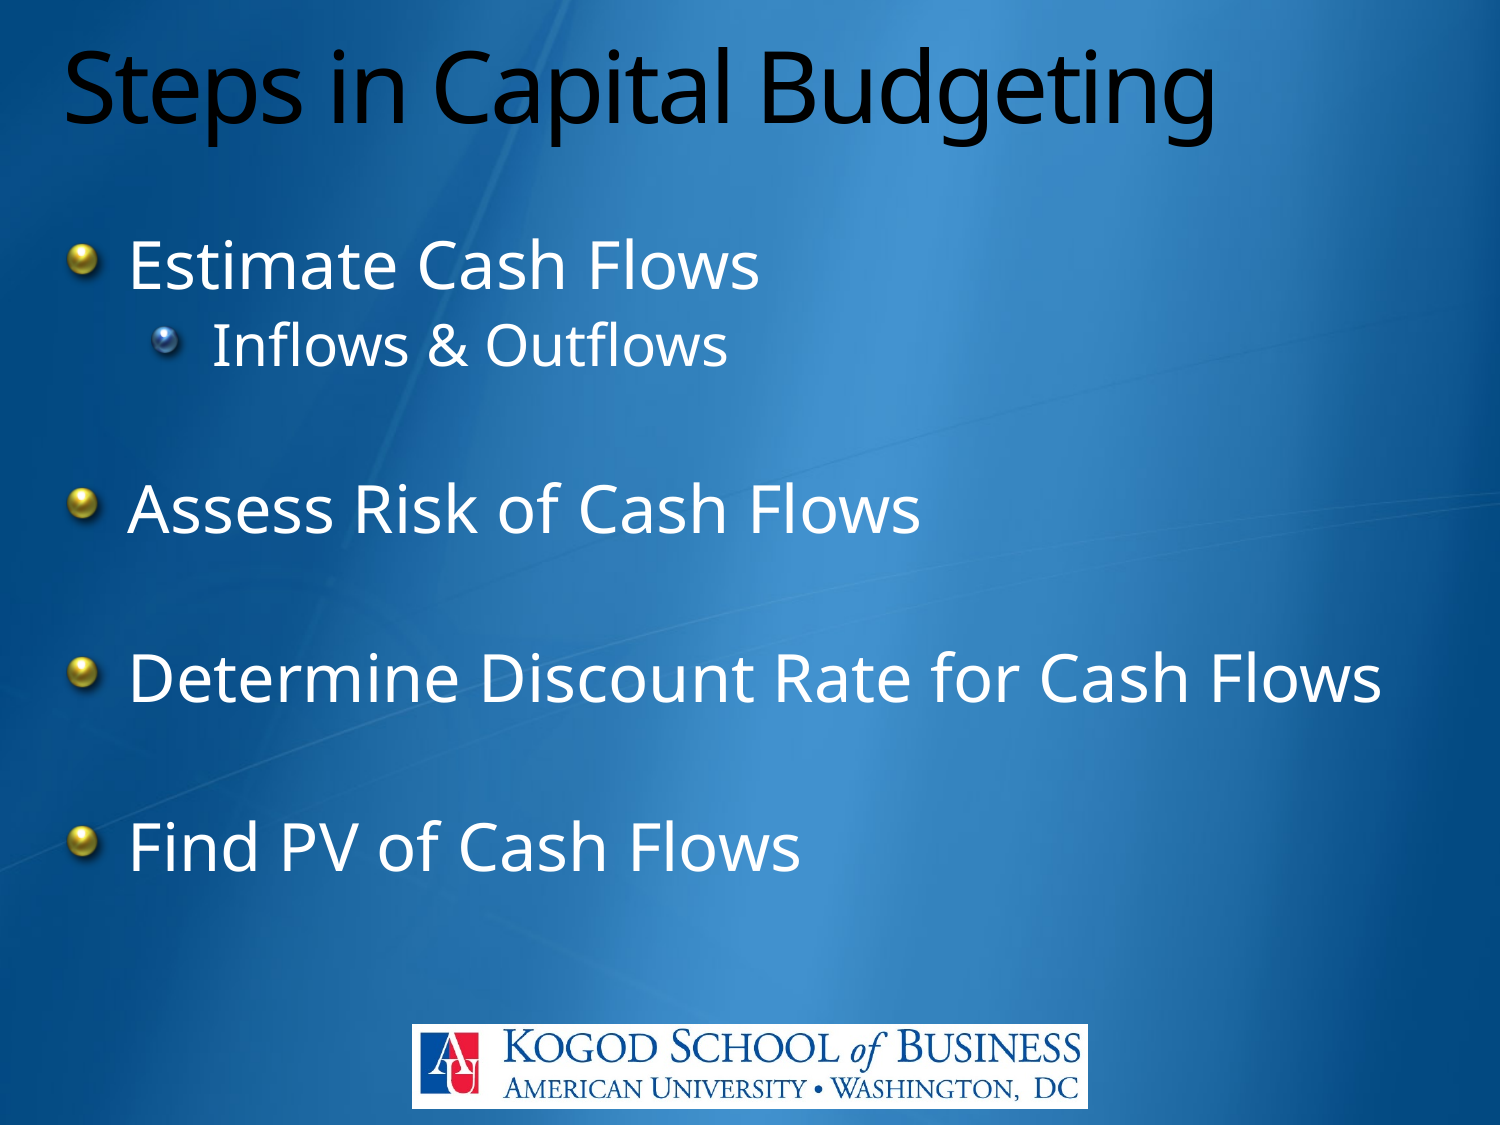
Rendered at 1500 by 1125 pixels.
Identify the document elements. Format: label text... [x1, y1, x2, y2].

picture [0, 0, 1500, 1125]
list Estimate Cash Flows Inflows & Outflows Assess Risk of Cash Flows Determine Discount Rate for Cash Flows Find PV of Cash Flows [62, 231, 1438, 902]
title Steps in Capital Budgeting [62, 37, 1438, 147]
